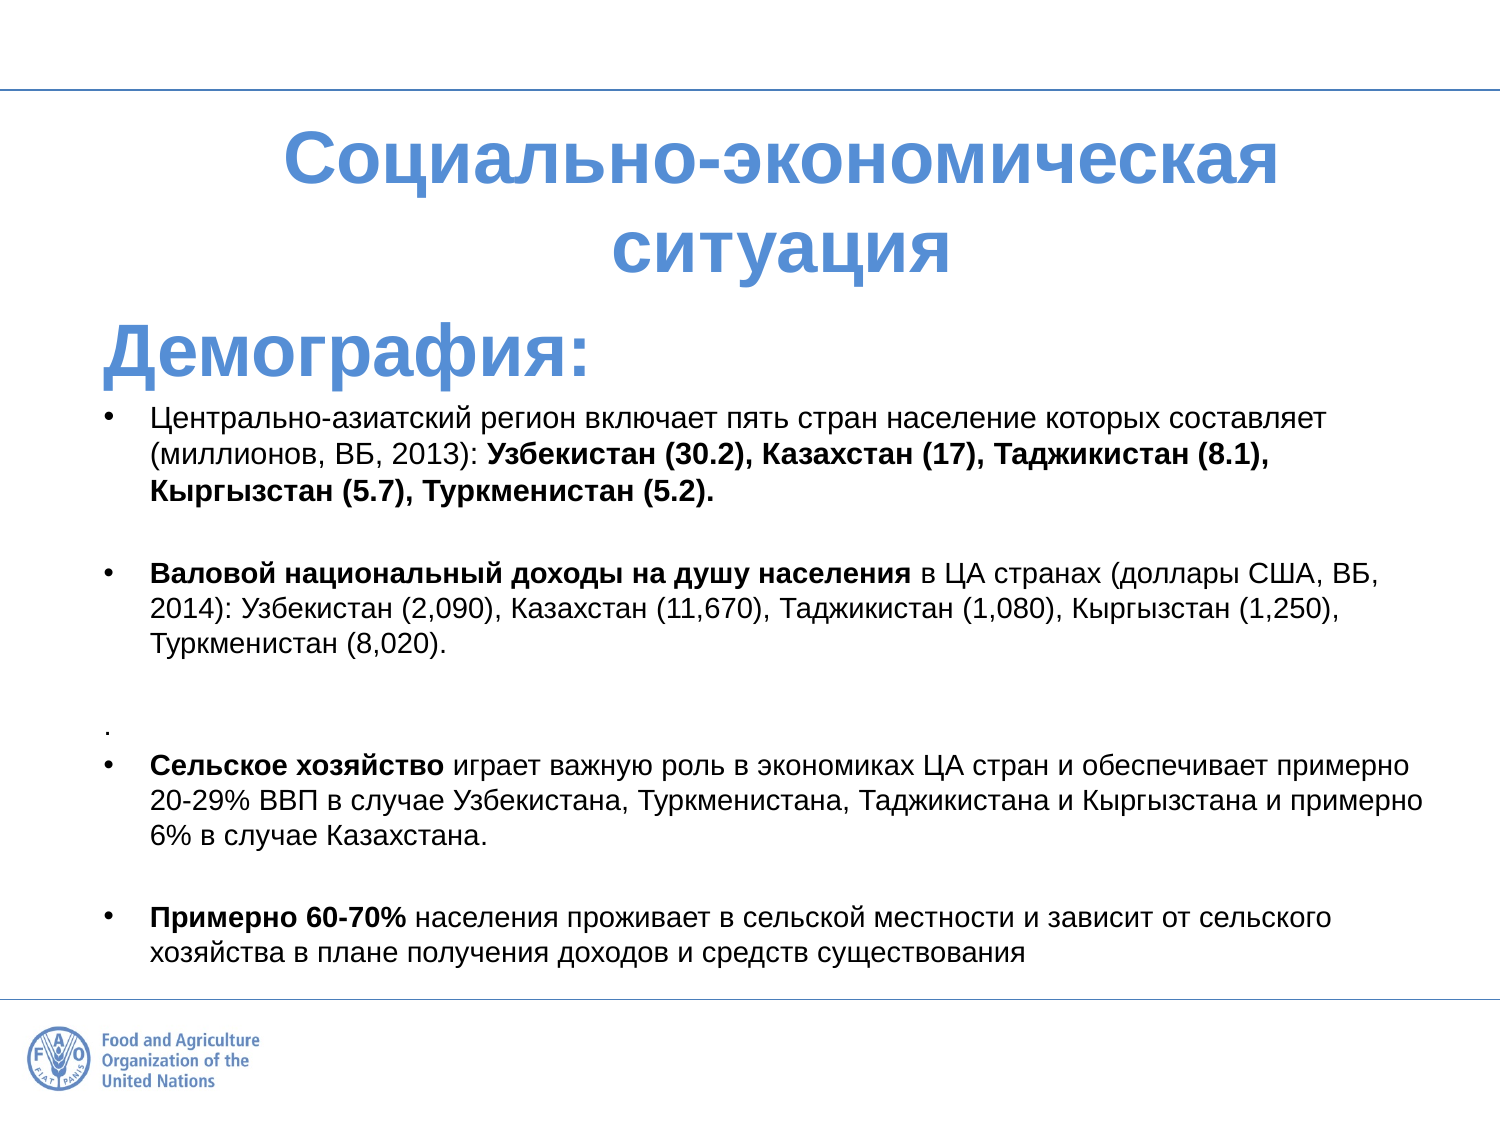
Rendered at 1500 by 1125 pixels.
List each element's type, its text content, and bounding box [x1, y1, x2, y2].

list Социально-экономическая ситуация Демография: Центрально-азиатский регион включает пять стран население которых составляет (миллионов, ВБ, 2013): Узбекистан (30.2), Казахстан (17), Таджикистан (8.1), Кыргызстан (5.7), Туркменистан (5.2). Валовой национальный доходы на душу населения в ЦА странах (доллары США, ВБ, 2014): Узбекистан (2,090), Казахстан (11,670), Таджикистан (1,080), Кыргызстан (1,250), Туркменистан (8,020). . Сельское хозяйство играет важную роль в экономиках ЦА стран и обеспечивает примерно 20-29% ВВП в случае Узбекистана, Туркменистана, Таджикистана и Кыргызстана и примерно 6% в случае Казахстана. Примерно 60-70% населения проживает в сельской местности и зависит от сельского хозяйства в плане получения доходов и средств существования [88, 101, 1477, 988]
picture [0, 1002, 285, 1118]
